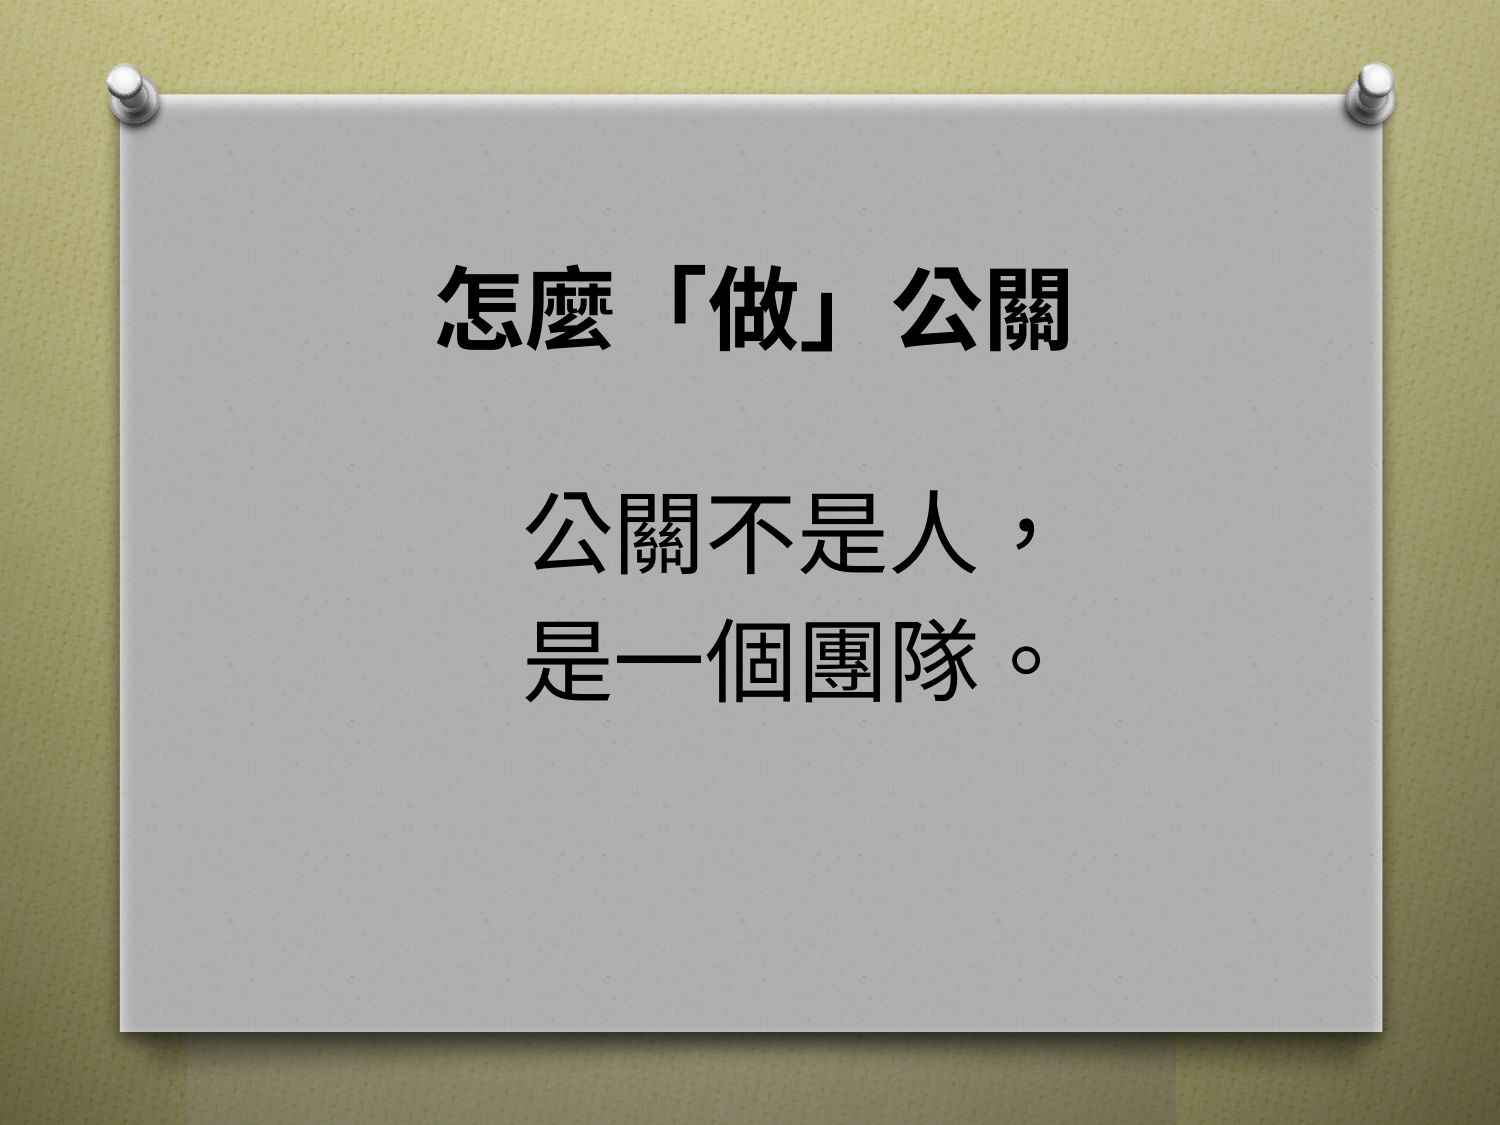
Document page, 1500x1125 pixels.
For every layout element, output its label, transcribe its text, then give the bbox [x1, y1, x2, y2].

picture [75, 29, 198, 153]
list 公關不是人， 是一個團隊。 [289, 468, 1306, 892]
picture [1317, 35, 1439, 156]
title 怎麼「做」公關 [183, 208, 1326, 406]
